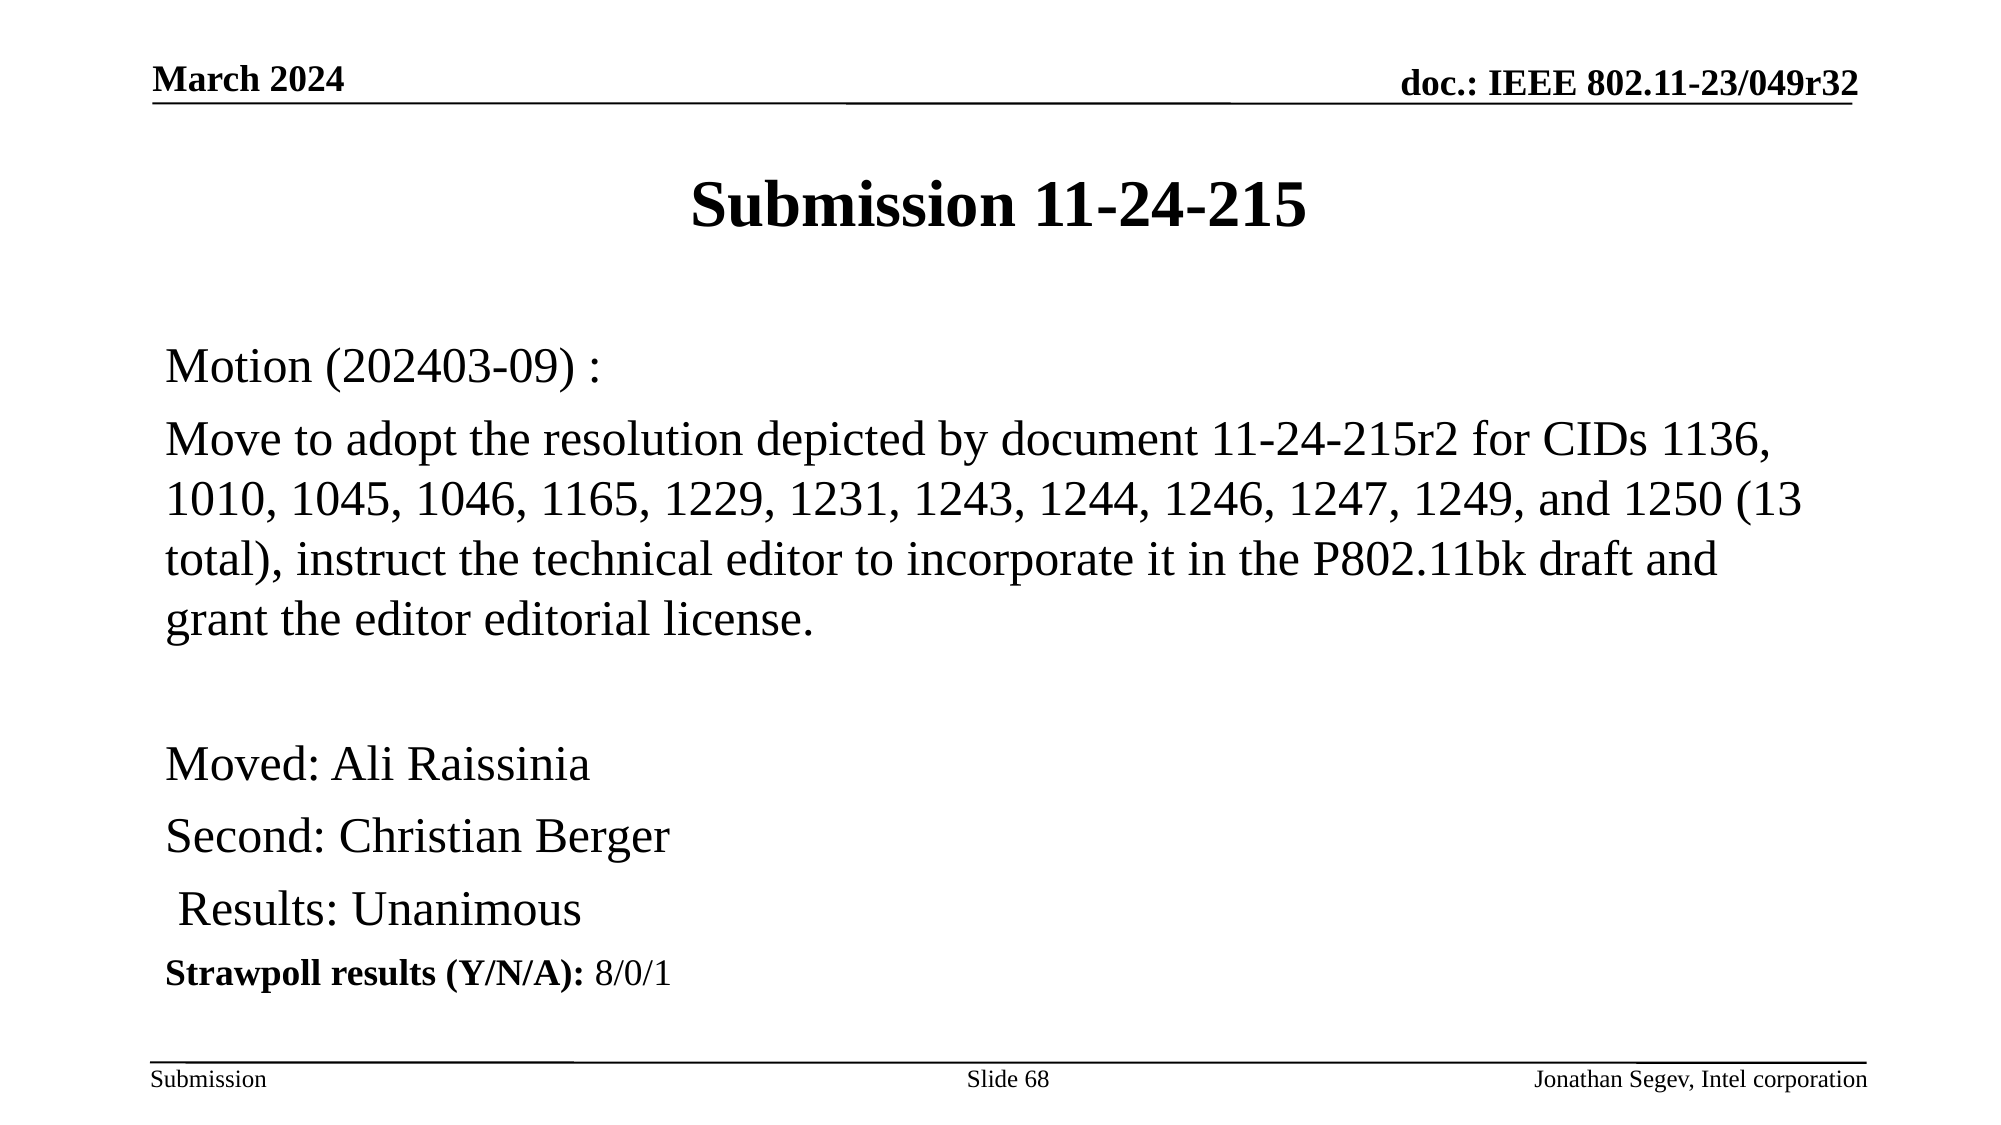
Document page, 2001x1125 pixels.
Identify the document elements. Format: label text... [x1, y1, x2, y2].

title Submission 11-24-215 [149, 112, 1850, 288]
slide_number Slide 68 [950, 1061, 1067, 1123]
footer Jonathan Segev, Intel corporation [1171, 1061, 1869, 1093]
list Motion (202403-09) : Move to adopt the resolution depicted by document 11-24-215r2 for CIDs 1136, 1010, 1045, 1046, 1165, 1229, 1231, 1243, 1244, 1246, 1247, 1249, and 1250 (13 total), instruct the technical editor to incorporate it in the P802.11bk draft and grant the editor editorial license. Moved: Ali Raissinia Second: Christian Berger Results: Unanimous Strawpoll results (Y/N/A): 8/0/1 [149, 324, 1850, 1000]
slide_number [152, 54, 563, 100]
